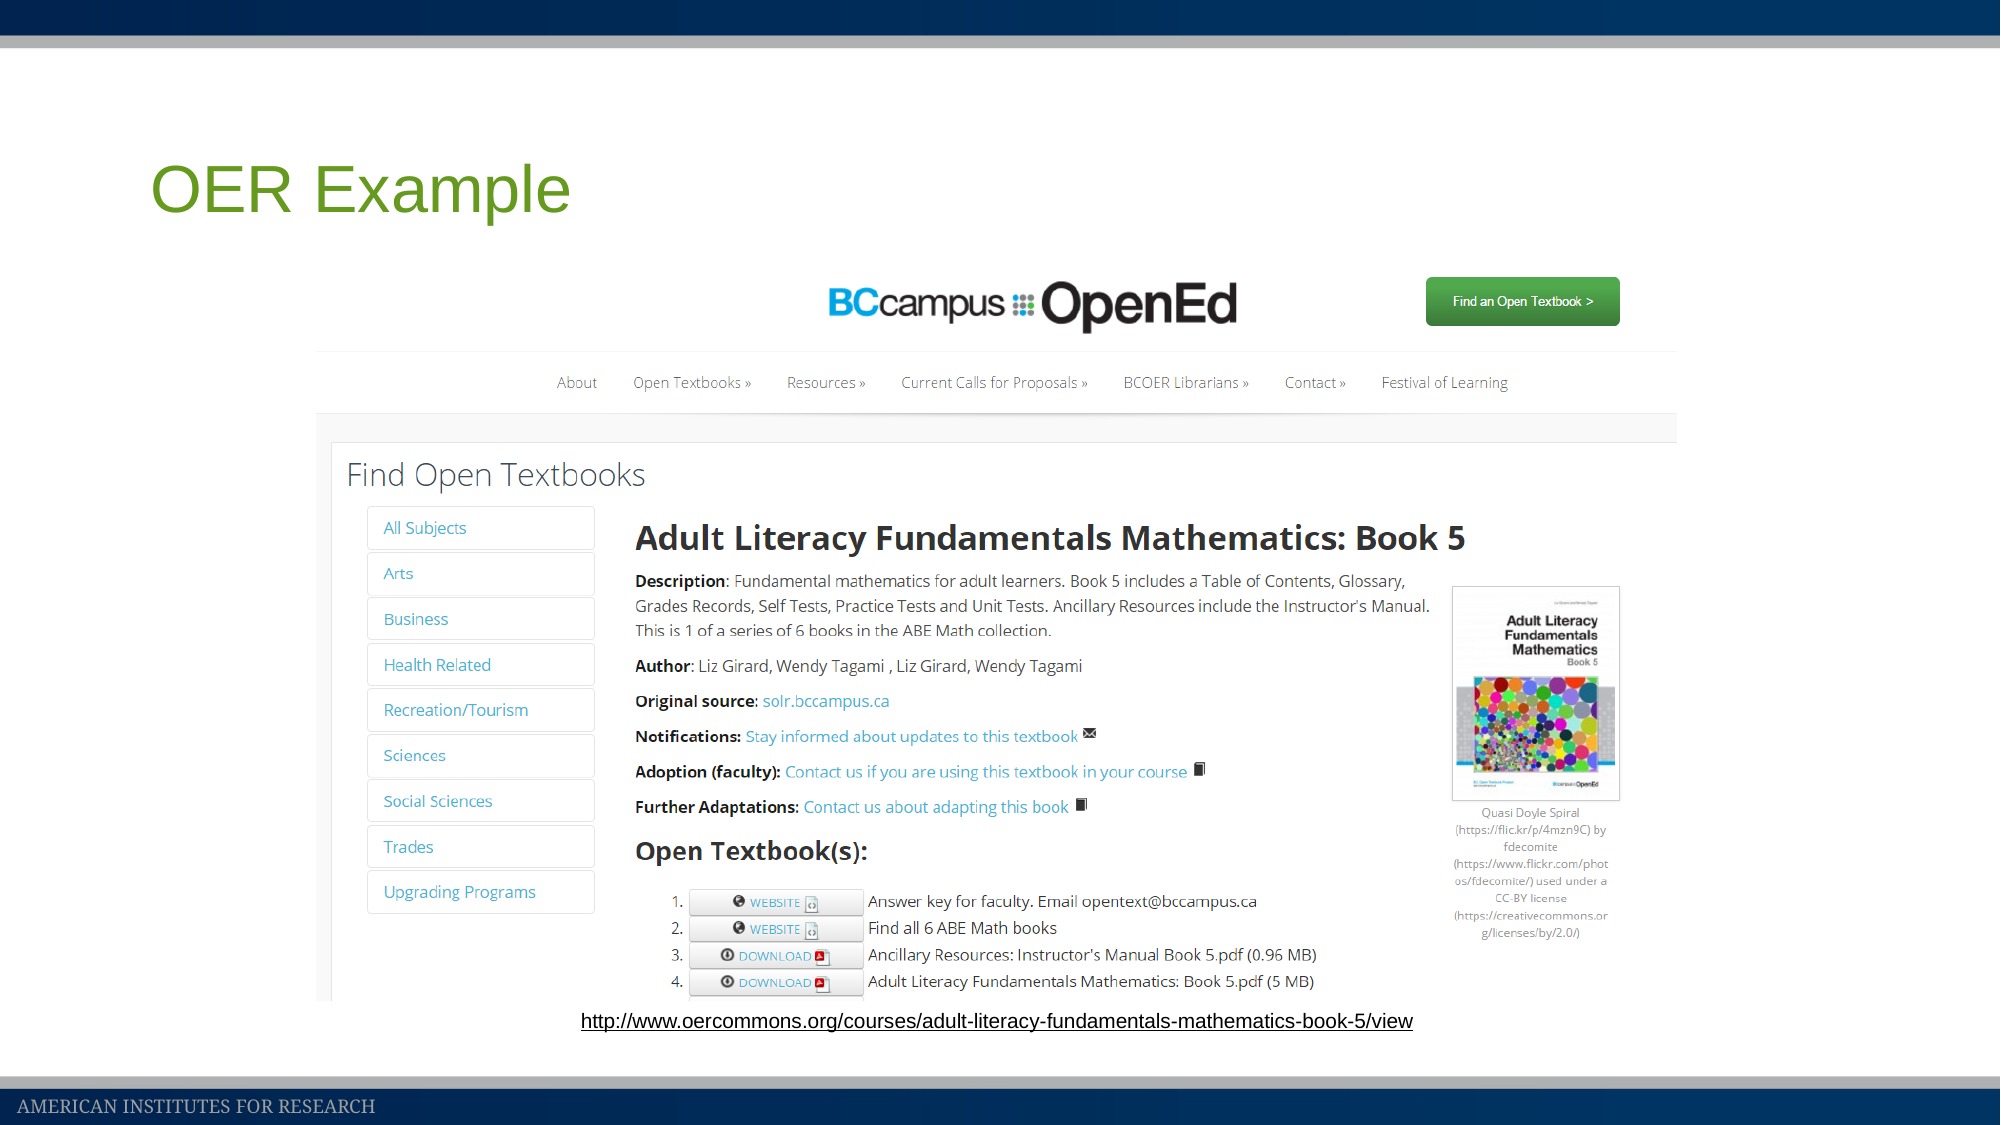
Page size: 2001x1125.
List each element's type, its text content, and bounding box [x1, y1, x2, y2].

text_box http://www.oercommons.org/courses/adult-literacy-fundamentals-mathematics-book-5/view [462, 1010, 1538, 1040]
picture [0, 0, 2000, 1125]
title OER Example [150, 144, 1950, 226]
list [316, 250, 1678, 1001]
